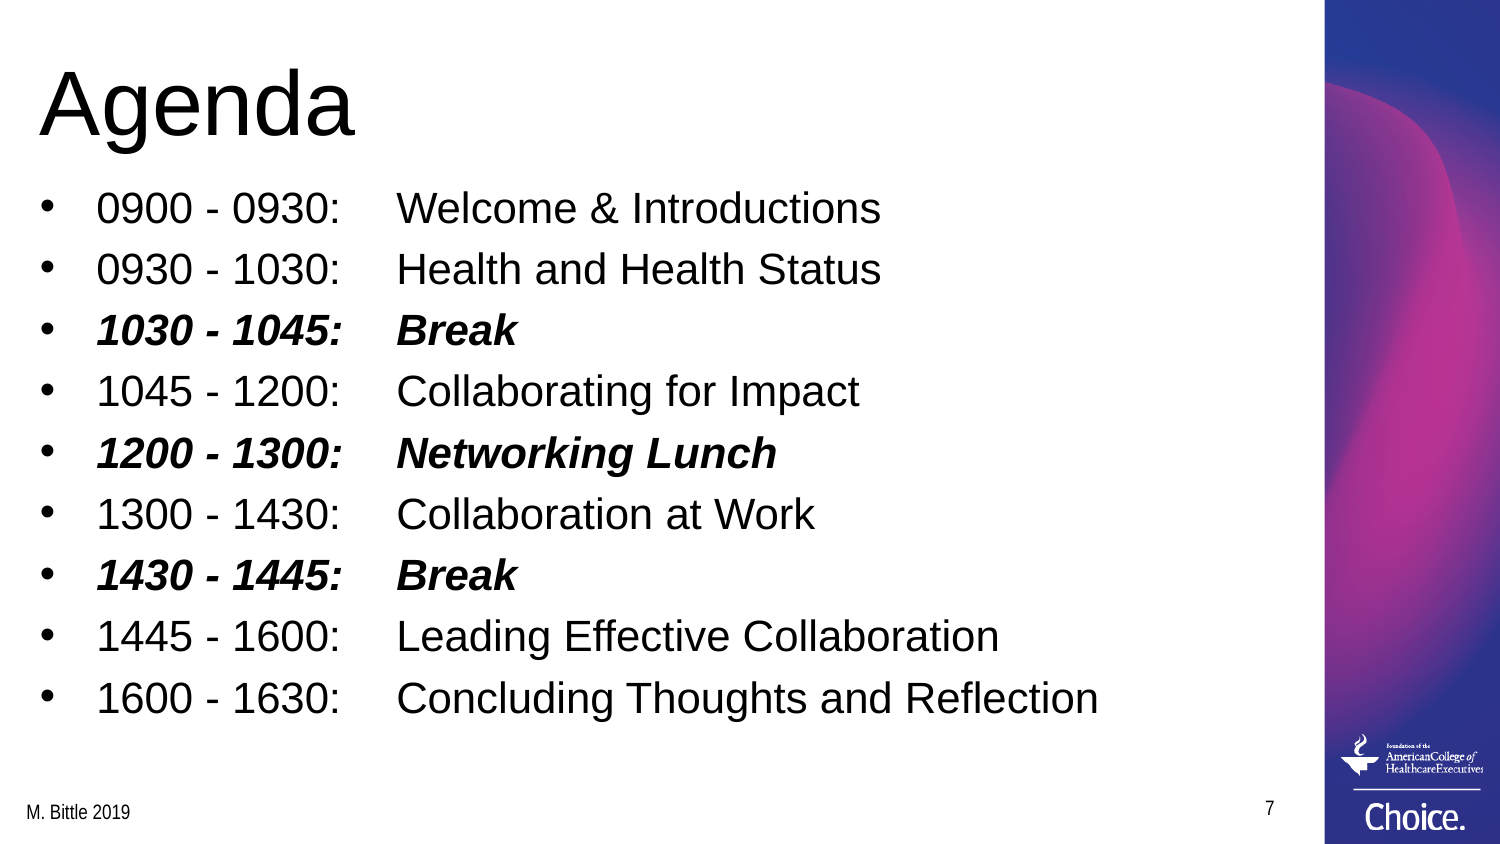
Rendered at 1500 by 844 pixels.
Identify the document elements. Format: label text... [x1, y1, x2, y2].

picture [1324, 0, 1500, 844]
slide_number 7 [1250, 784, 1313, 830]
text_box M. Bittle 2019 [11, 792, 225, 830]
list 0900 - 0930: Welcome & Introductions 0930 - 1030: Health and Health Status 1030 - 1045: Break 1045 - 1200: Collaborating for Impact 1200 - 1300: Networking Lunch 1300 - 1430: Collaboration at Work 1430 - 1445: Break 1445 - 1600: Leading Effective Collaboration 1600 - 1630: Concluding Thoughts and Reflection [24, 171, 1313, 822]
title Agenda [24, 37, 1313, 160]
